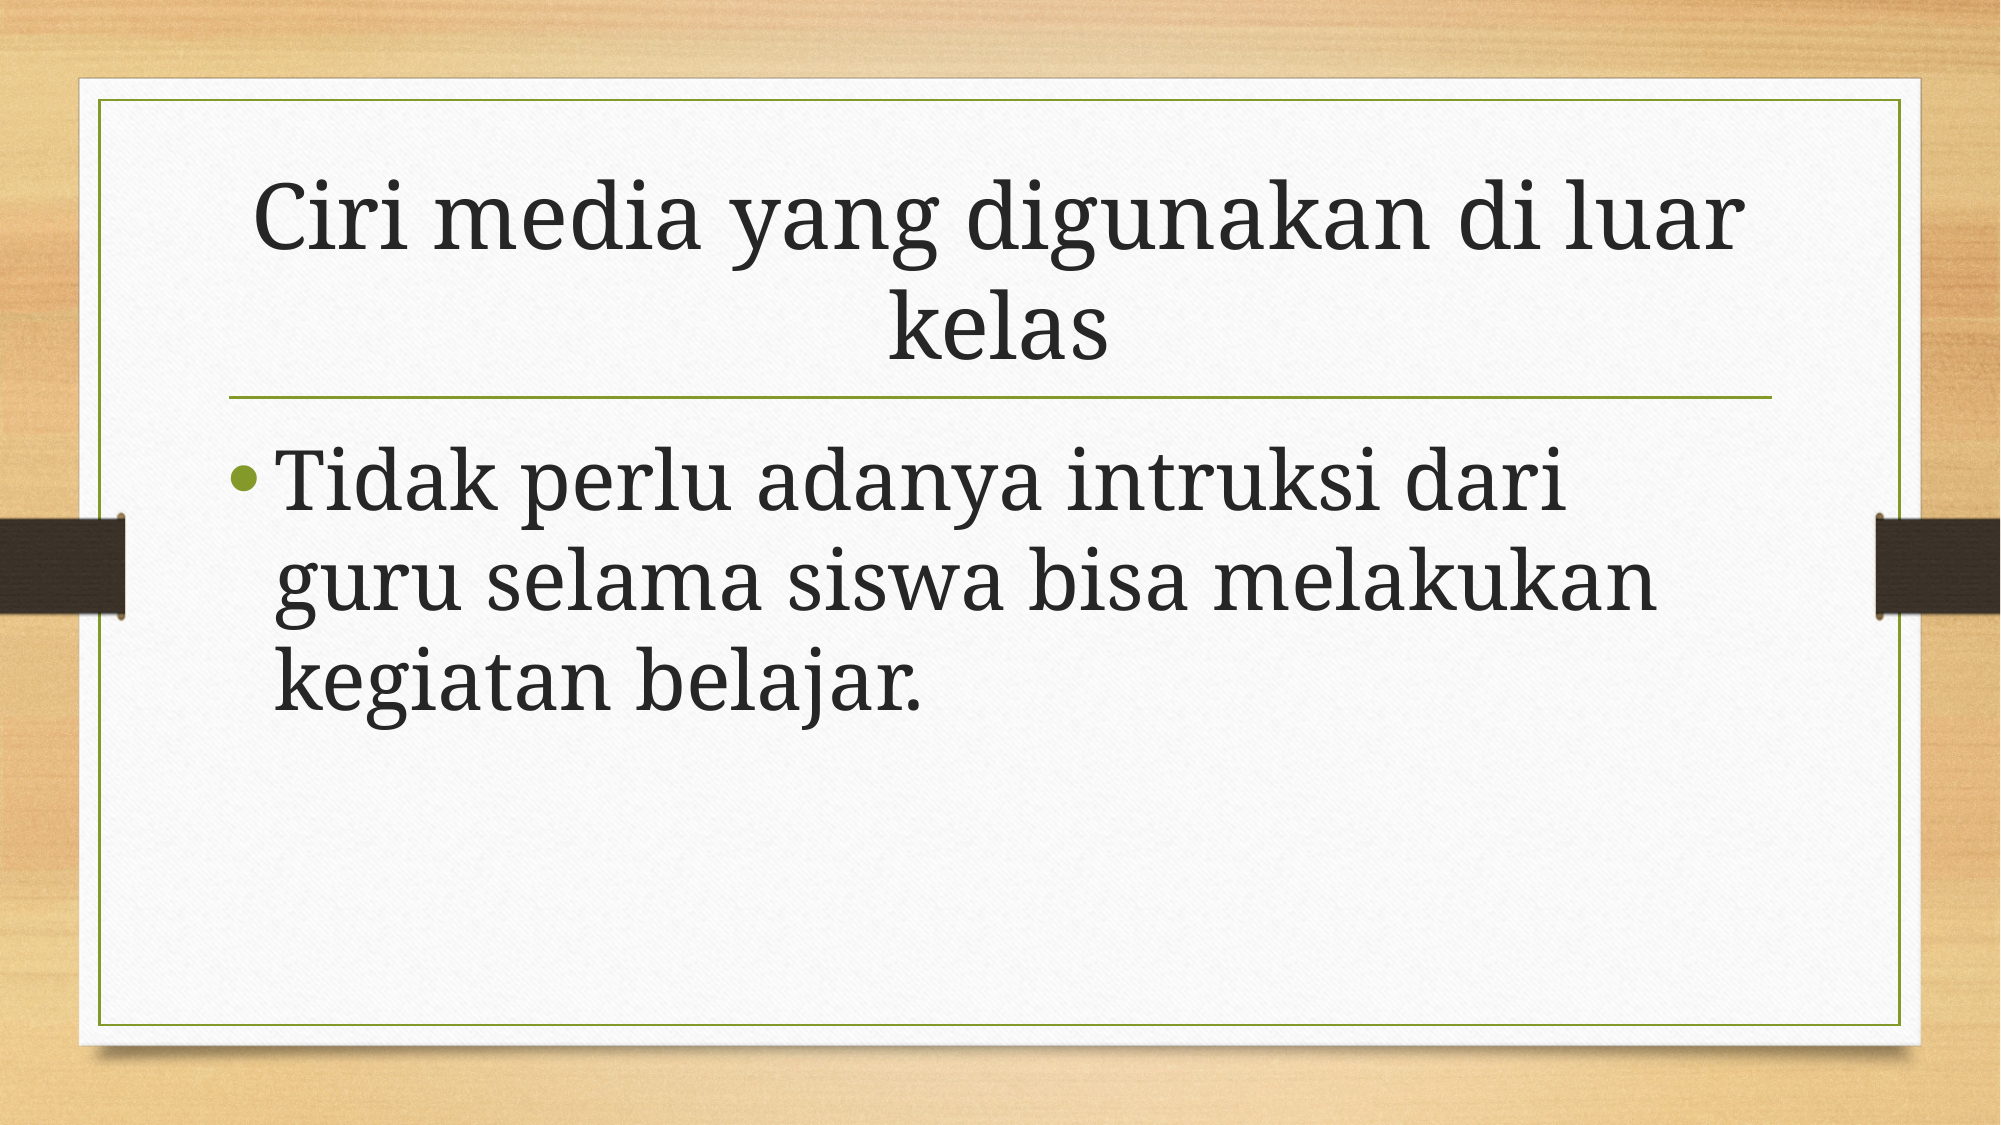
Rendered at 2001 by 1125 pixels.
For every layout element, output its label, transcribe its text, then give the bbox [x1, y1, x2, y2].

title Ciri media yang digunakan di luar kelas [212, 161, 1788, 375]
list Tidak perlu adanya intruksi dari guru selama siswa bisa melakukan kegiatan belajar. [212, 419, 1788, 964]
picture [0, 0, 2001, 1125]
